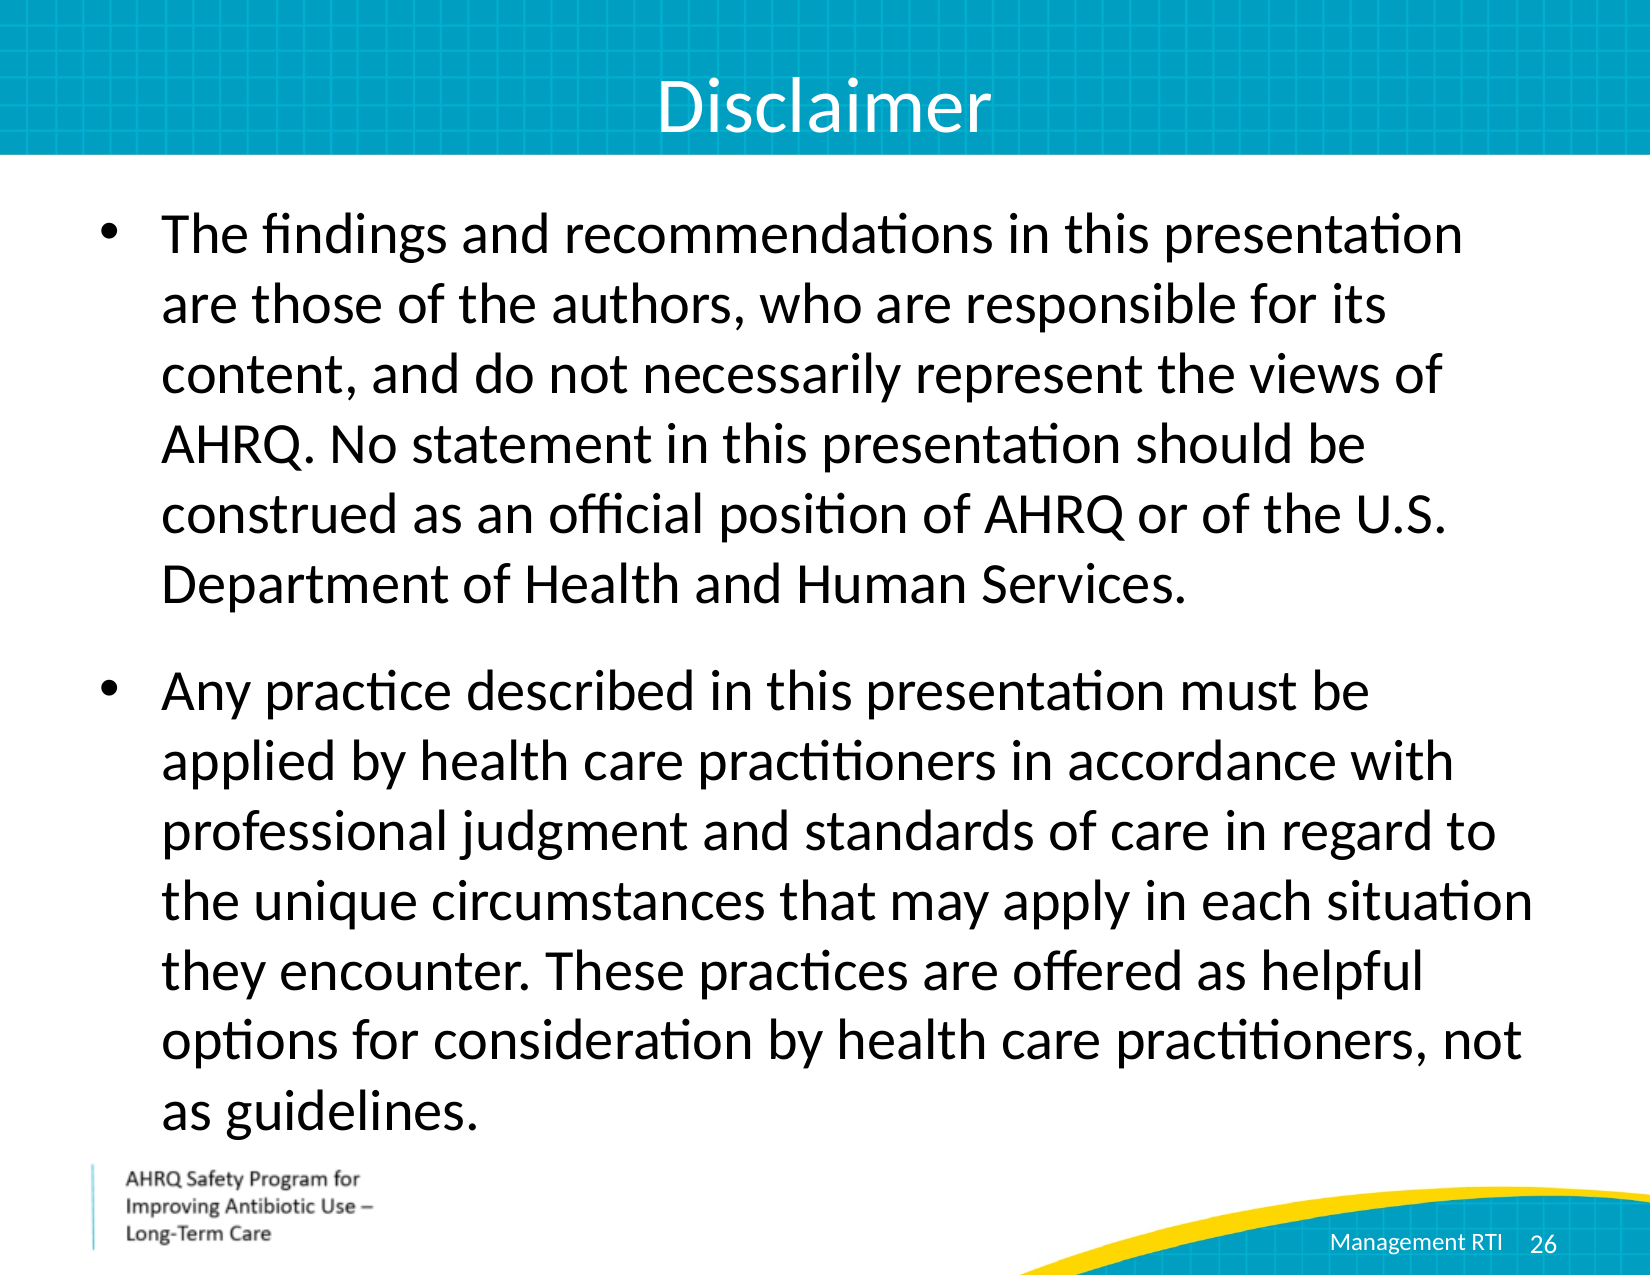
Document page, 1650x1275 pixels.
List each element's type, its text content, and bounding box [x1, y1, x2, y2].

list The findings and recommendations in this presentation are those of the authors, who are responsible for its content, and do not necessarily represent the views of AHRQ. No statement in this presentation should be construed as an official position of AHRQ or of the U.S. Department of Health and Human Services. Any practice described in this presentation must be applied by health care practitioners in accordance with professional judgment and standards of care in regard to the unique circumstances that may apply in each situation they encounter. These practices are offered as helpful options for consideration by health care practitioners, not as guidelines. [82, 187, 1568, 1175]
slide_number 26 [1497, 1208, 1574, 1275]
title Disclaimer [82, 51, 1568, 150]
picture [0, 0, 1650, 1275]
